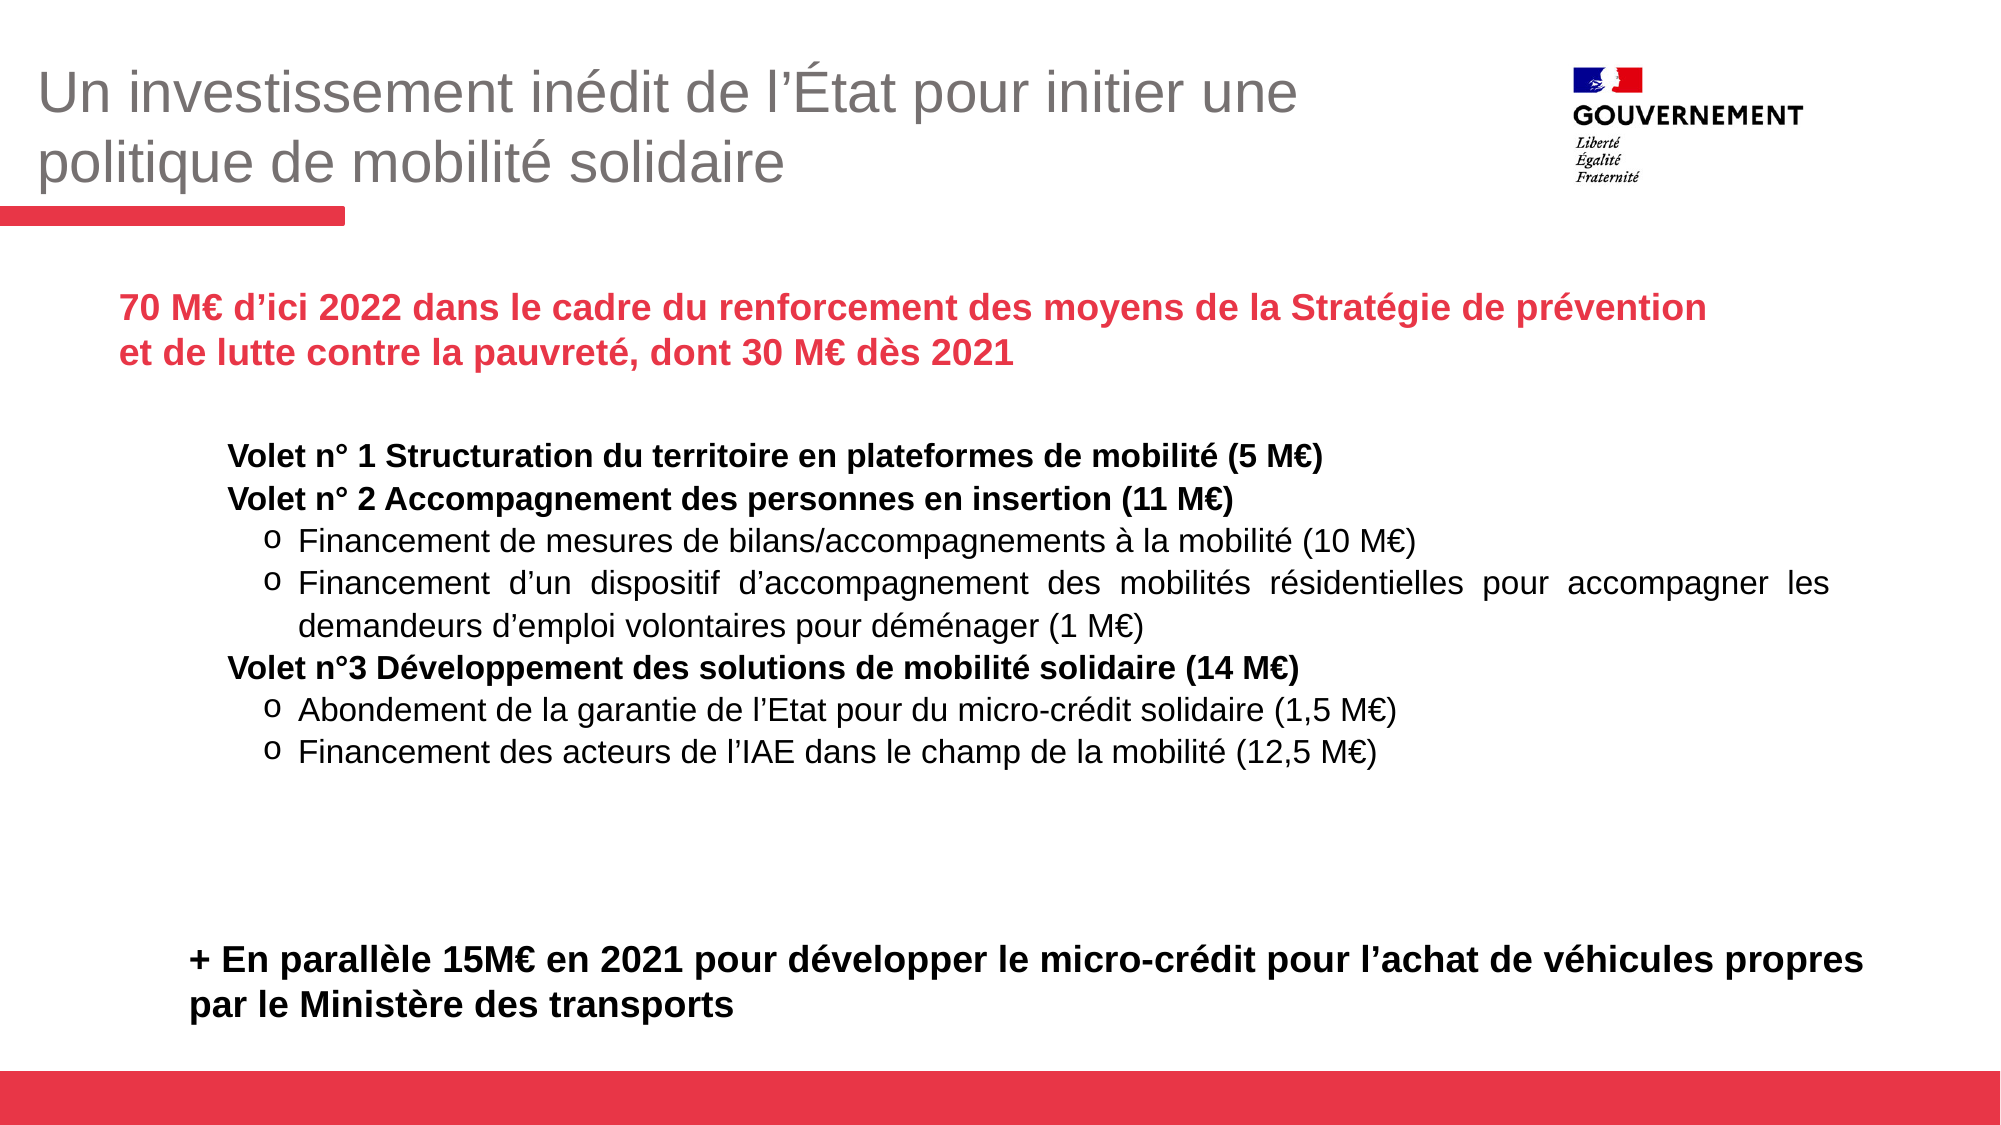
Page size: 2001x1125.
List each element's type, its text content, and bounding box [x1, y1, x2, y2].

text_box Volet n° 1 Structuration du territoire en plateformes de mobilité (5 M€) Volet n° 2 Accompagnement des personnes en insertion (11 M€) Financement de mesures de bilans/accompagnements à la mobilité (10 M€) Financement d’un dispositif d’accompagnement des mobilités résidentielles pour accompagner les demandeurs d’emploi volontaires pour déménager (1 M€) Volet n°3 Développement des solutions de mobilité solidaire (14 M€) Abondement de la garantie de l’Etat pour du micro-crédit solidaire (1,5 M€) Financement des acteurs de l’IAE dans le champ de la mobilité (12,5 M€) [212, 424, 1848, 876]
text_box + En parallèle 15M€ en 2021 pour développer le micro-crédit pour l’achat de véhicules propres par le Ministère des transports [174, 927, 1886, 1077]
picture [1544, 17, 1835, 235]
text_box Un investissement inédit de l’État pour initier une politique de mobilité solidaire [22, 46, 1530, 189]
text_box 70 M€ d’ici 2022 dans le cadre du renforcement des moyens de la Stratégie de prévention et de lutte contre la pauvreté, dont 30 M€ dès 2021 [104, 275, 1744, 380]
